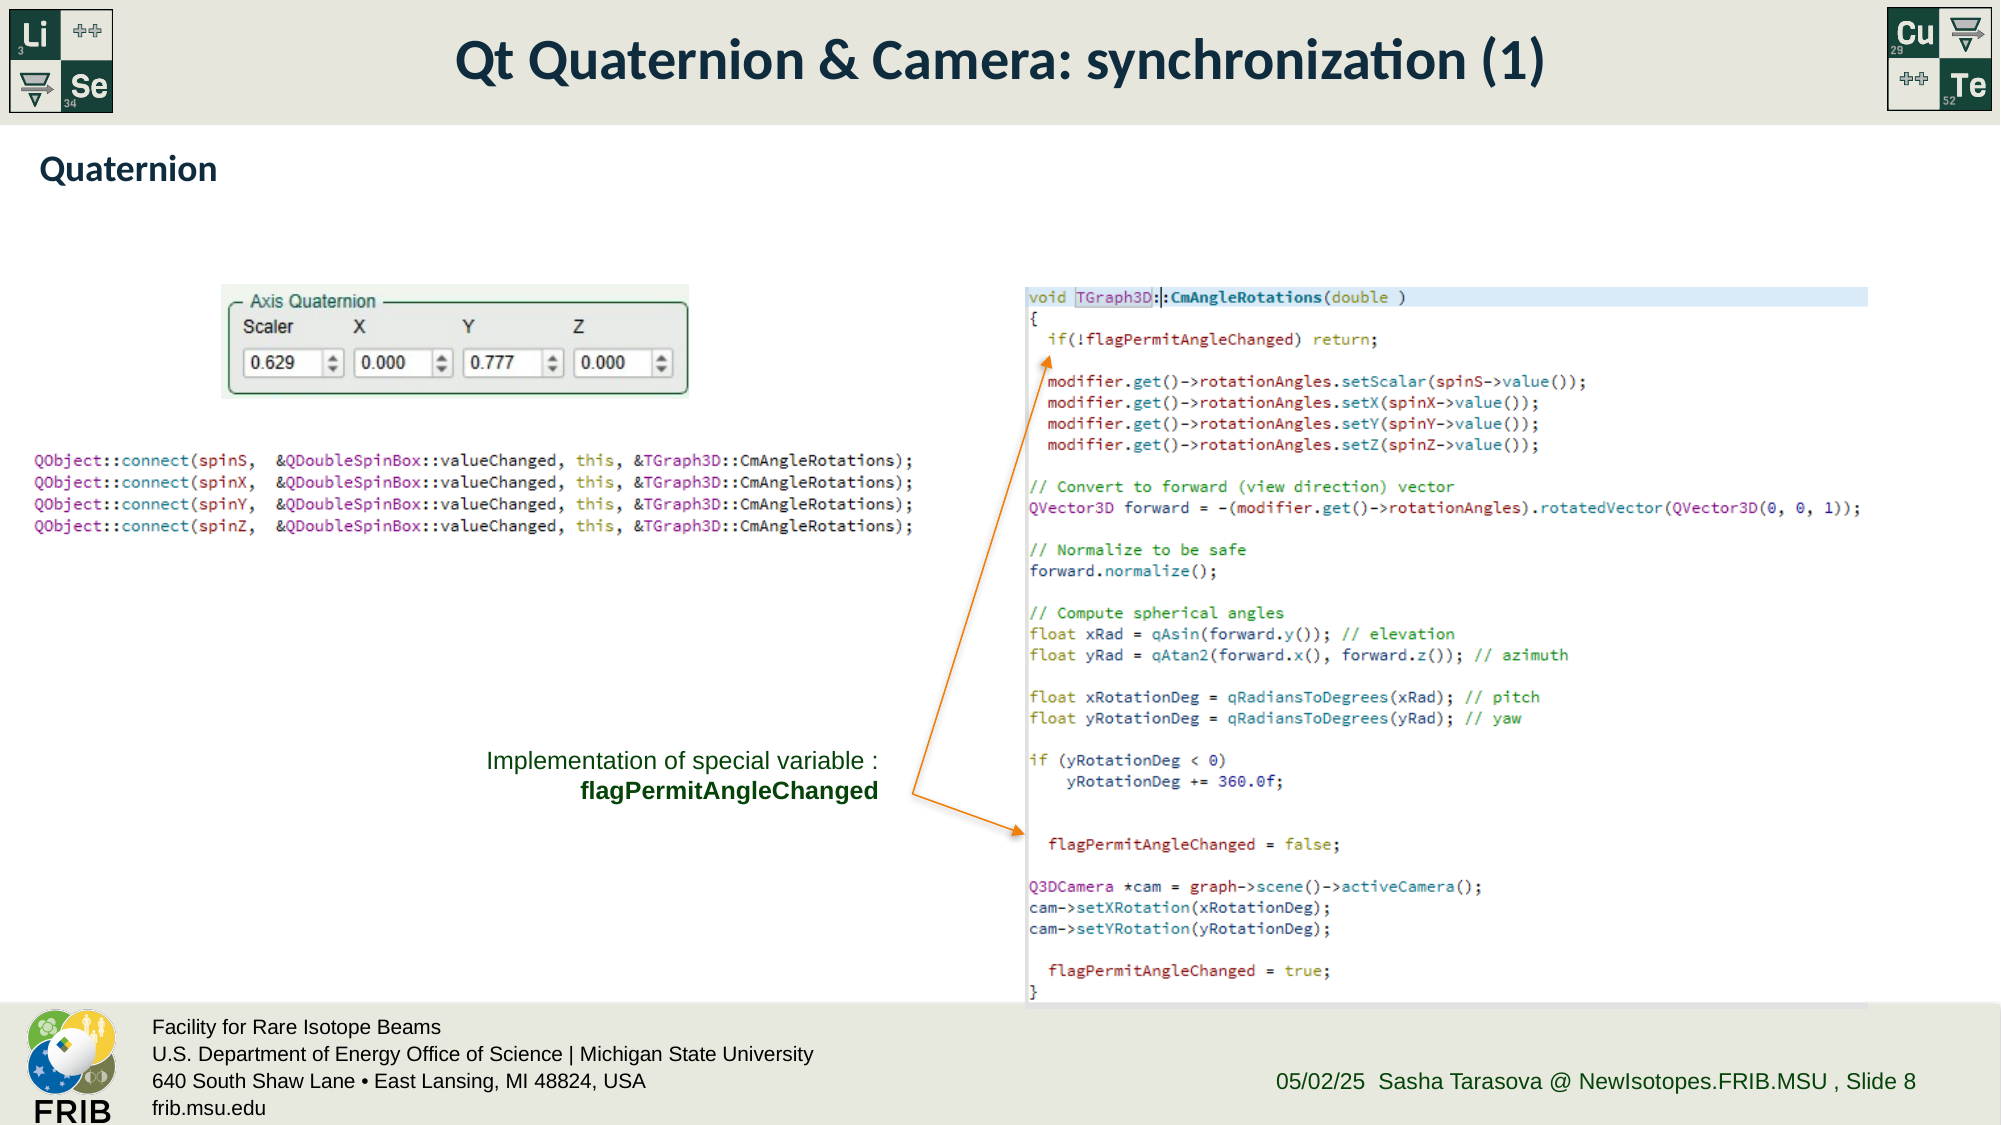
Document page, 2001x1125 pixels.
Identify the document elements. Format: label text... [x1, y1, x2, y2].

text_box Implementation of special variable : flagPermitAngleChanged [464, 737, 895, 812]
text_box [912, 793, 1026, 835]
picture [0, 0, 2000, 125]
picture [20, 1002, 123, 1123]
picture [1024, 287, 1869, 1009]
picture [220, 284, 690, 400]
slide_number , Slide 8 [1833, 1042, 2000, 1103]
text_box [912, 354, 1051, 795]
text_box Quaternion [24, 136, 250, 197]
title Qt Quaternion & Camera: synchronization (1) [121, 25, 1881, 97]
footer 05/02/25 Sasha Tarasova @ NewIsotopes.FRIB.MSU [900, 1042, 1828, 1103]
picture [8, 447, 912, 541]
